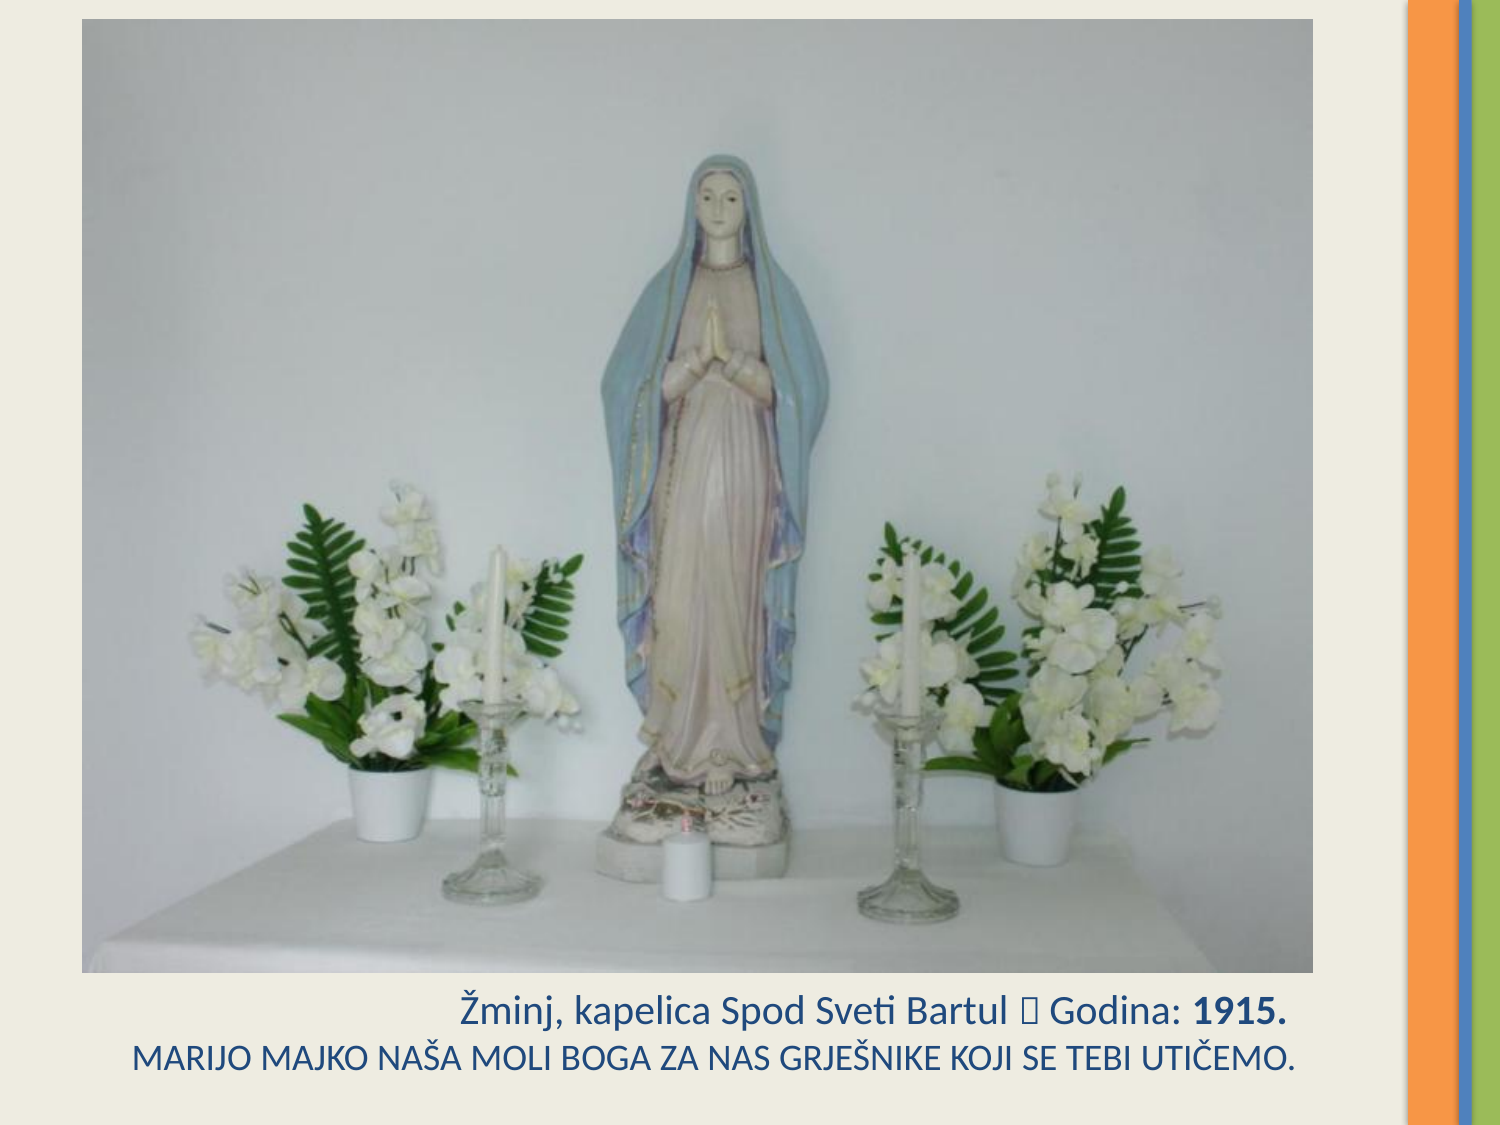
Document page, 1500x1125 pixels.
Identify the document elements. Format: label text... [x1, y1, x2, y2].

list Žminj, kapelica Spod Sveti Bartul  Godina: 1915. MARIJO MAJKO NAŠA MOLI BOGA ZA NAS GRJEŠNIKE KOJI SE TEBI UTIČEMO. [87, 979, 1313, 1100]
picture [81, 19, 1313, 973]
